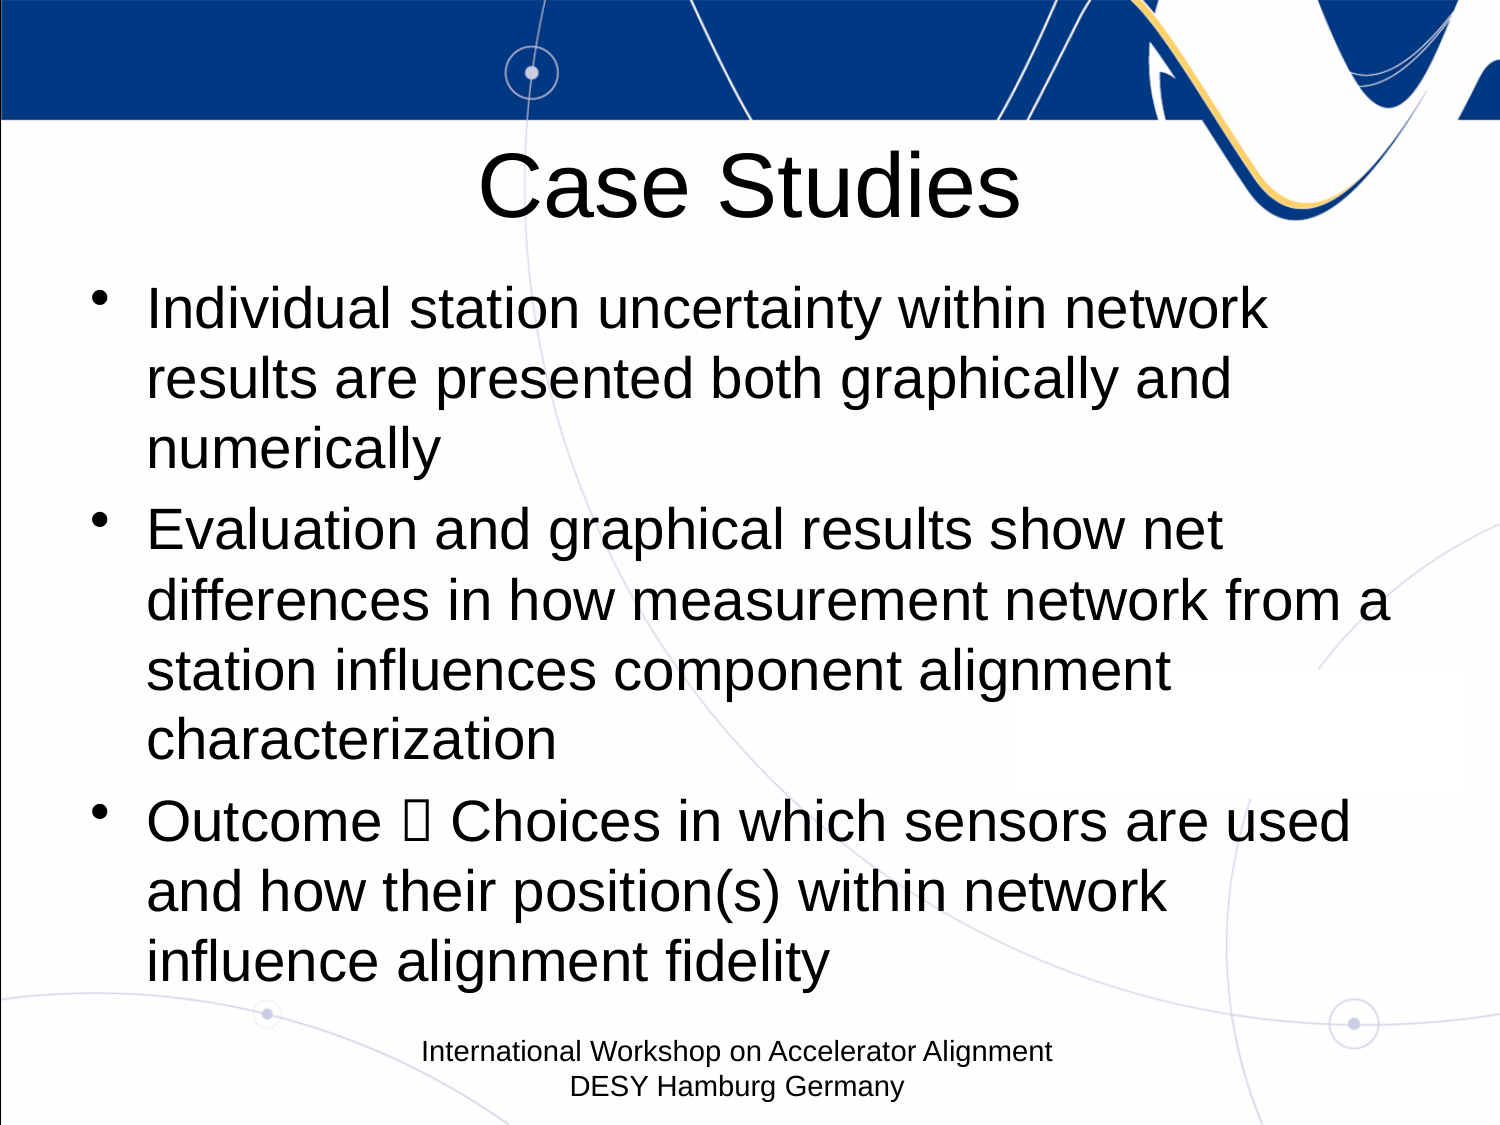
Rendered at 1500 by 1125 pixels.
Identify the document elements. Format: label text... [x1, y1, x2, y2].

list Individual station uncertainty within network results are presented both graphically and numerically Evaluation and graphical results show net differences in how measurement network from a station influences component alignment characterization Outcome  Choices in which sensors are used and how their position(s) within network influence alignment fidelity [74, 262, 1426, 1006]
picture [0, 0, 1500, 1125]
footer International Workshop on Accelerator Alignment DESY Hamburg Germany [187, 1024, 1288, 1103]
title Case Studies [74, 87, 1426, 262]
